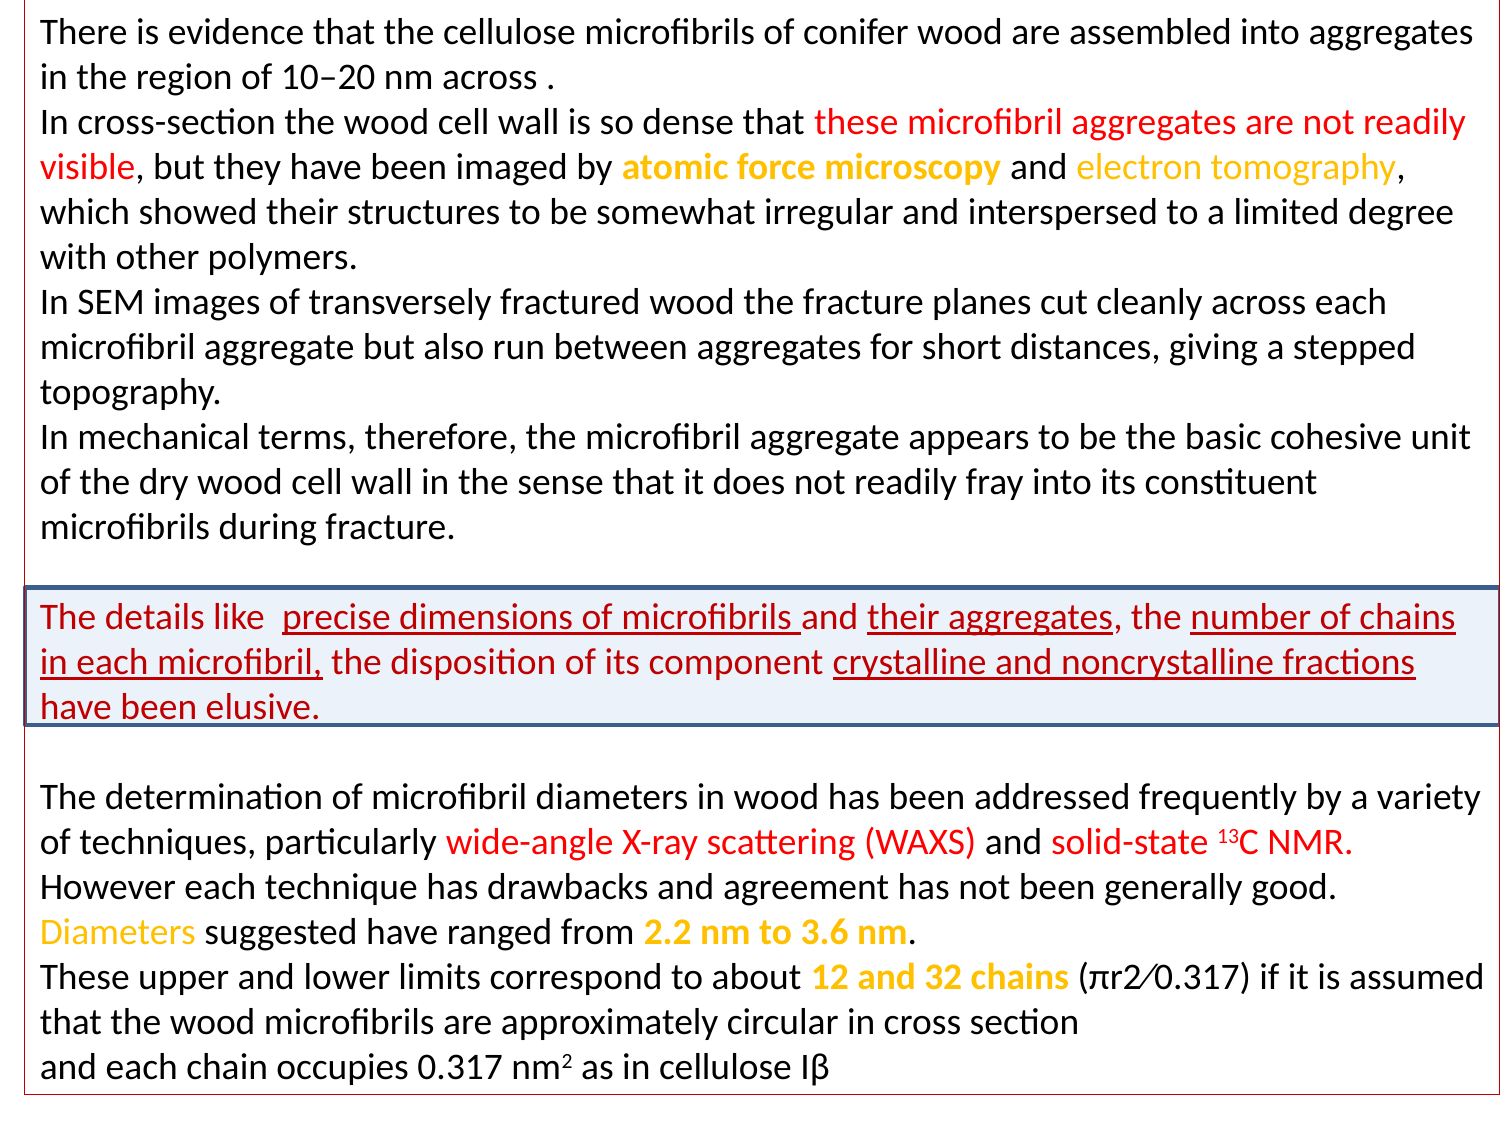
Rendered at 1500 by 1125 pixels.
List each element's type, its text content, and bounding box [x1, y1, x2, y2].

text_box There is evidence that the cellulose microfibrils of conifer wood are assembled into aggregates in the region of 10–20 nm across . In cross-section the wood cell wall is so dense that these microfibril aggregates are not readily visible, but they have been imaged by atomic force microscopy and electron tomography, which showed their structures to be somewhat irregular and interspersed to a limited degree with other polymers. In SEM images of transversely fractured wood the fracture planes cut cleanly across each microfibril aggregate but also run between aggregates for short distances, giving a stepped topography. In mechanical terms, therefore, the microfibril aggregate appears to be the basic cohesive unit of the dry wood cell wall in the sense that it does not readily fray into its constituent microfibrils during fracture. The details like precise dimensions of microfibrils and their aggregates, the number of chains in each microfibril, the disposition of its component crystalline and noncrystalline fractions have been elusive. The determination of microfibril diameters in wood has been addressed frequently by a variety of techniques, particularly wide-angle X-ray scattering (WAXS) and solid-state 13C NMR. However each technique has drawbacks and agreement has not been generally good. Diameters suggested have ranged from 2.2 nm to 3.6 nm. These upper and lower limits correspond to about 12 and 32 chains (πr2∕0.317) if it is assumed that the wood microfibrils are approximately circular in cross section and each chain occupies 0.317 nm2 as in cellulose Iβ [24, 0, 1500, 1095]
